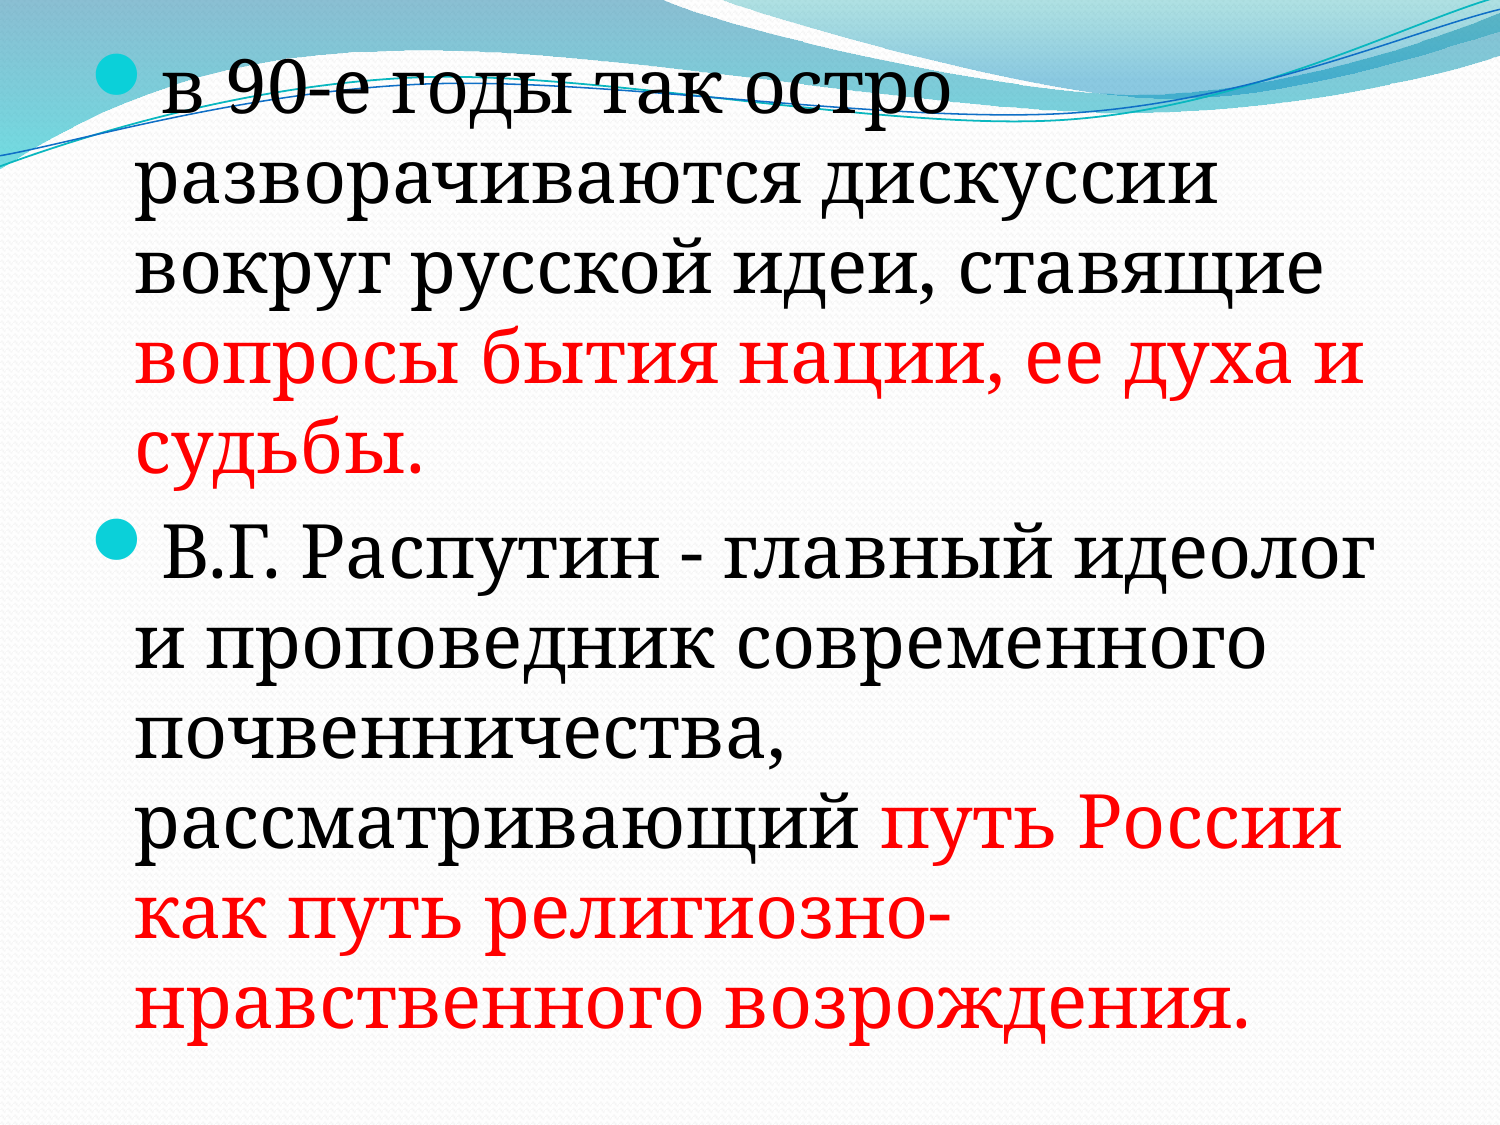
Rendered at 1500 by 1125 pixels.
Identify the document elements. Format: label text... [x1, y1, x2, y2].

list в 90-е годы так остро разворачиваются дискуссии вокруг русской идеи, ставящие вопросы бытия нации, ее духа и судьбы. В.Г. Распутин - главный идеолог и проповедник современного почвенничества, рассматривающий путь России как путь религиозно-нравственного возрождения. [75, 30, 1425, 1083]
